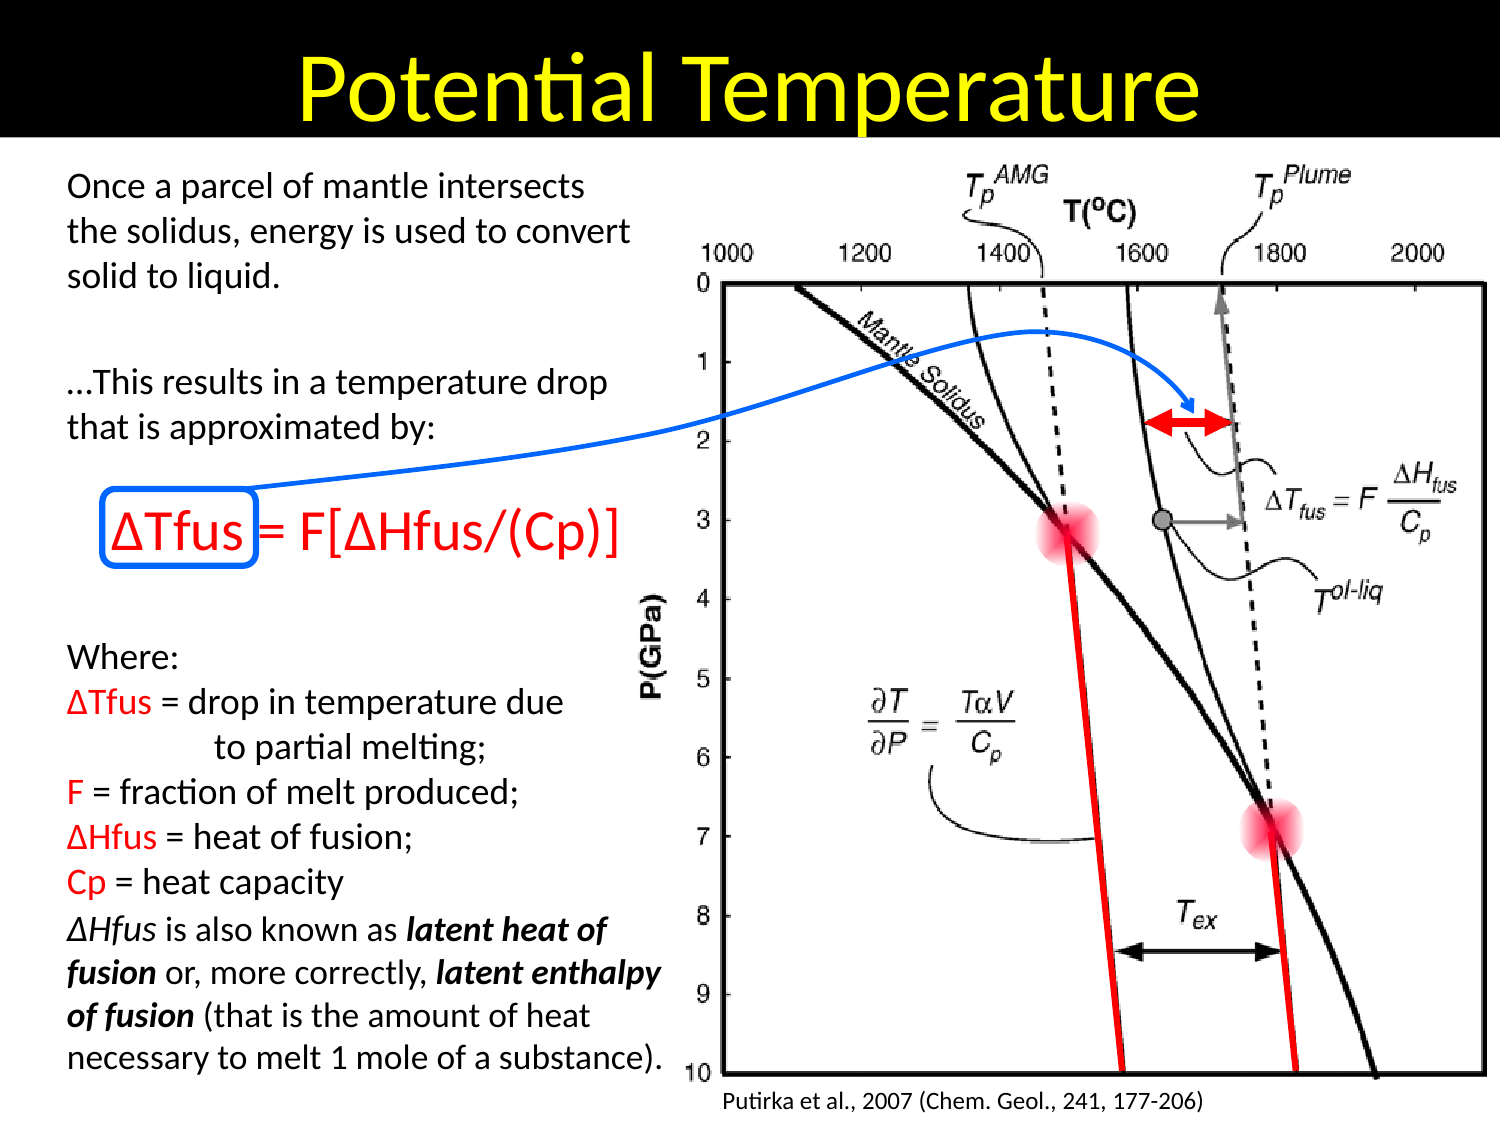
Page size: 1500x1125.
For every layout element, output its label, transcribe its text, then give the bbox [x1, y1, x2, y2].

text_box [1270, 831, 1296, 1072]
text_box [0, 137, 1500, 1125]
text_box Potential Temperature [0, 14, 1500, 137]
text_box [1066, 535, 1123, 1072]
